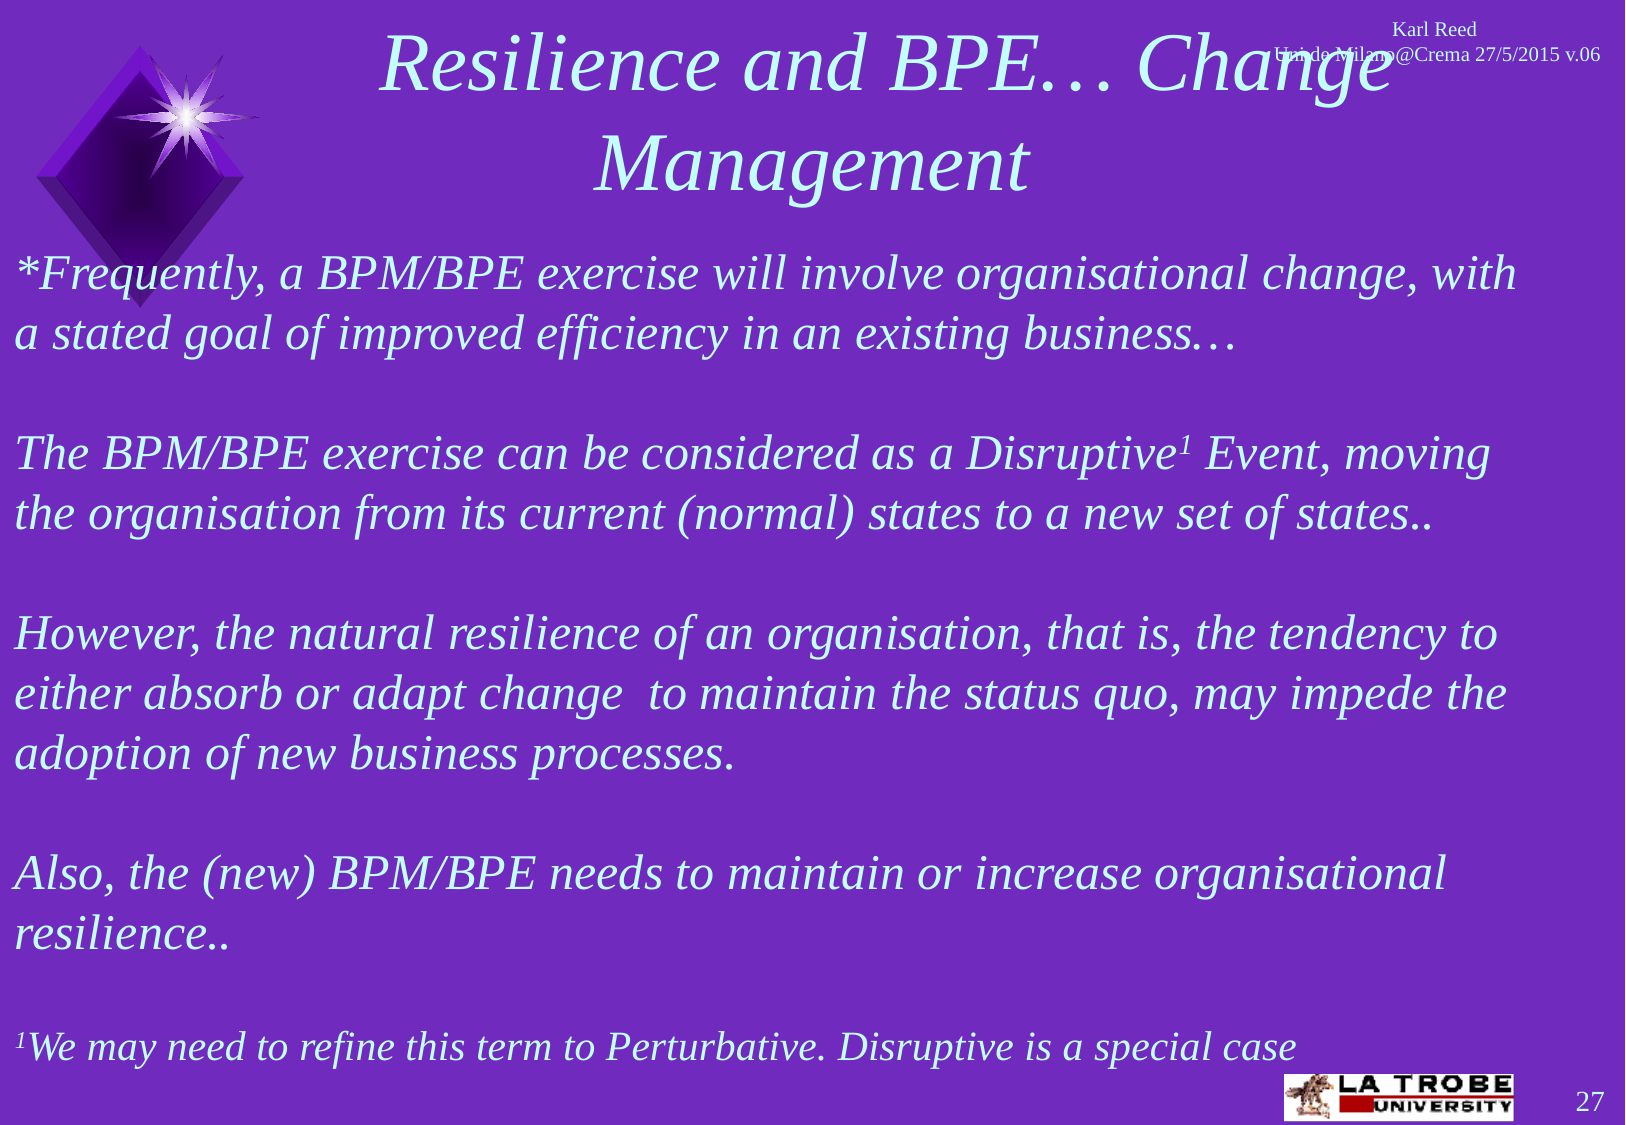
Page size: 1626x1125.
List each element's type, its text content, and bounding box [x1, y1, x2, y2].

text_box *Frequently, a BPM/BPE exercise will involve organisational change, with a stated goal of improved efficiency in an existing business… The BPM/BPE exercise can be considered as a Disruptive1 Event, moving the organisation from its current (normal) states to a new set of states.. However, the natural resilience of an organisation, that is, the tendency to either absorb or adapt change to maintain the status quo, may impede the adoption of new business processes. Also, the (new) BPM/BPE needs to maintain or increase organisational resilience.. 1We may need to refine this term to Perturbative. Disruptive is a special case [0, 231, 1571, 1077]
picture [1284, 1077, 1517, 1125]
text_box [0, 148, 1625, 386]
title Resilience and BPE… Change Management [0, 0, 1625, 148]
